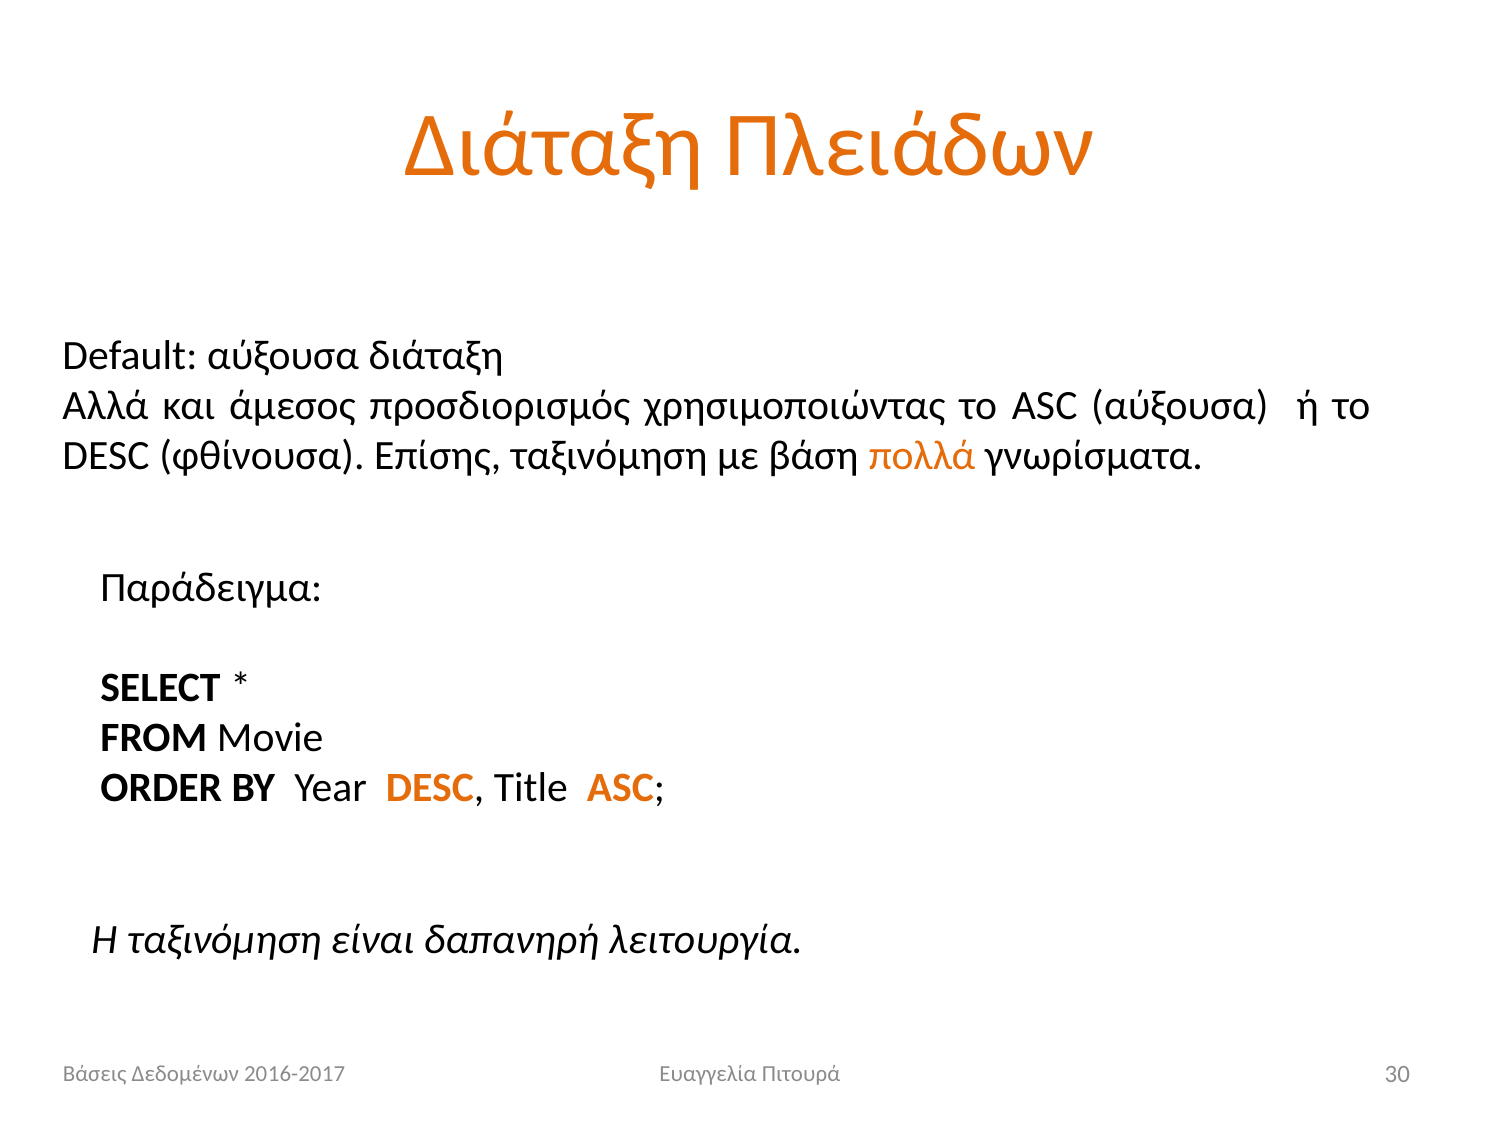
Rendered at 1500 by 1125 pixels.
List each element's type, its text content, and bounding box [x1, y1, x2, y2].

slide_number 30 [1074, 1042, 1425, 1103]
footer Ευαγγελία Πιτουρά [512, 1042, 988, 1103]
text_box Παράδειγμα: SELECT * FROM Movie ORDER BY Year DESC, Title ASC; [85, 552, 682, 817]
text_box Η ταξινόμηση είναι δαπανηρή λειτουργία. [76, 904, 1415, 970]
text_box Default: αύξουσα διάταξη Αλλά και άμεσος προσδιορισμός χρησιμοποιώντας το ASC (αύξουσα) ή το DESC (φθίνουσα). Επίσης, ταξινόμηση με βάση πολλά γνωρίσματα. [47, 320, 1386, 486]
title Διάταξη Πλειάδων [75, 45, 1425, 233]
text_box Βάσεις Δεδομένων 2016-2017 [47, 1042, 398, 1103]
